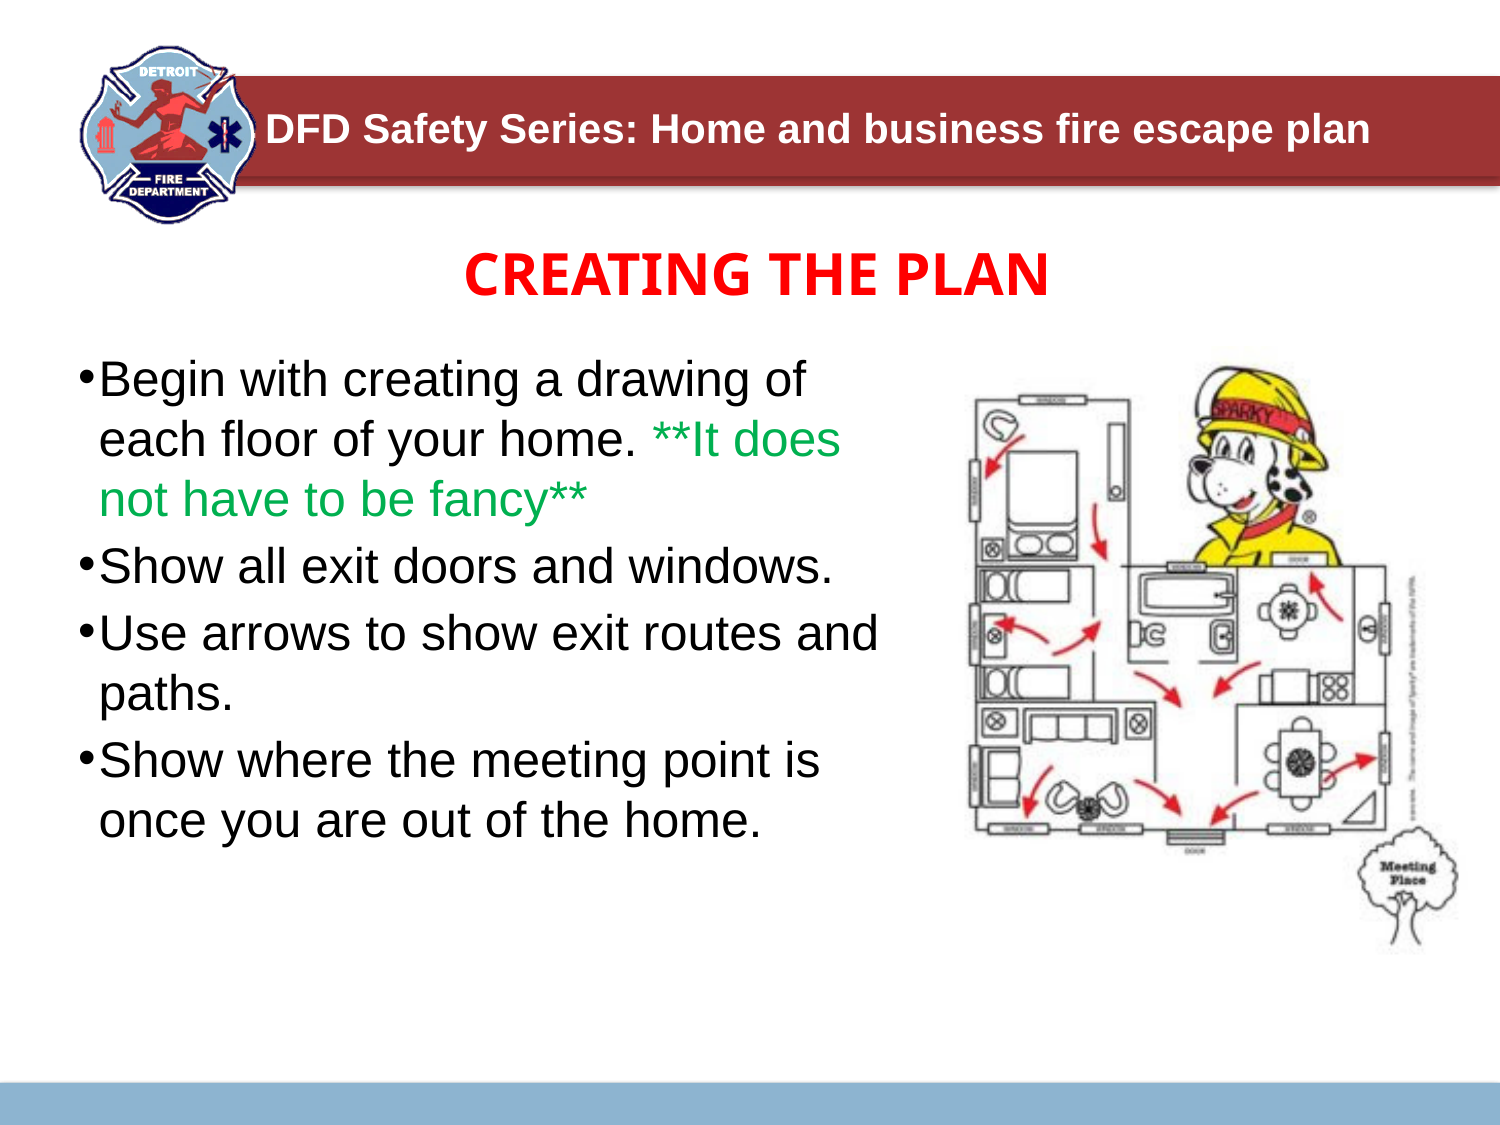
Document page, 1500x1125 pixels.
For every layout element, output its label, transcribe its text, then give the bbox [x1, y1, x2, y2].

title DFD Safety Series: Home and business fire escape plan [265, 76, 1412, 177]
text_box CREATING THE PLAN [462, 237, 1052, 308]
picture [77, 40, 262, 228]
list Begin with creating a drawing of each floor of your home. **It does not have to be fancy** Show all exit doors and windows. Use arrows to show exit routes and paths. Show where the meeting point is once you are out of the home. [78, 346, 909, 1038]
picture [883, 346, 1500, 959]
